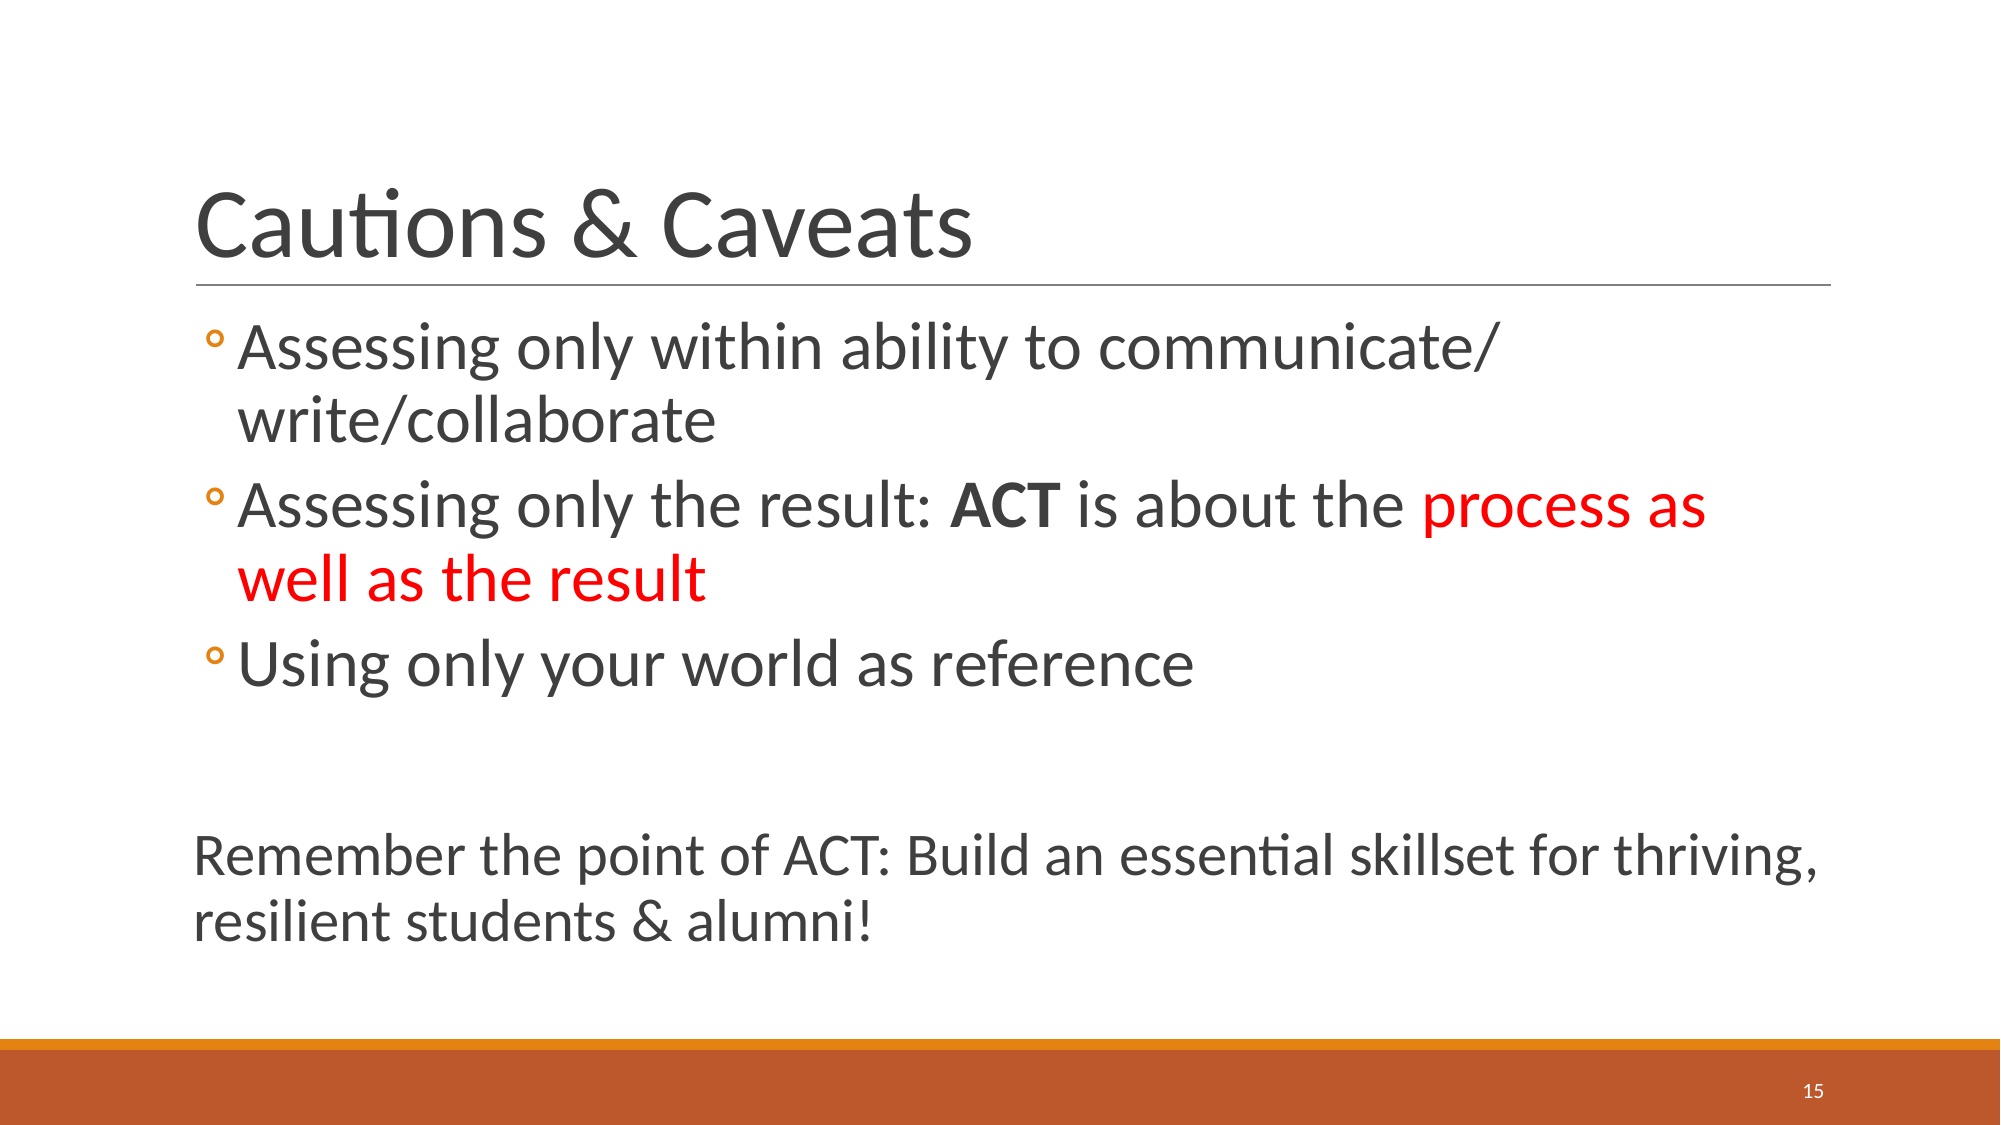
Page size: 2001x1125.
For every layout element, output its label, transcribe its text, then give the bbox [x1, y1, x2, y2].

slide_number ‹#› [1624, 1059, 1840, 1120]
list Assessing only within ability to communicate/ write/collaborate Assessing only the result: ACT is about the process as well as the result Using only your world as reference Remember the point of ACT: Build an essential skillset for thriving, resilient students & alumni! [180, 302, 1830, 963]
title Cautions & Caveats [180, 47, 1830, 285]
